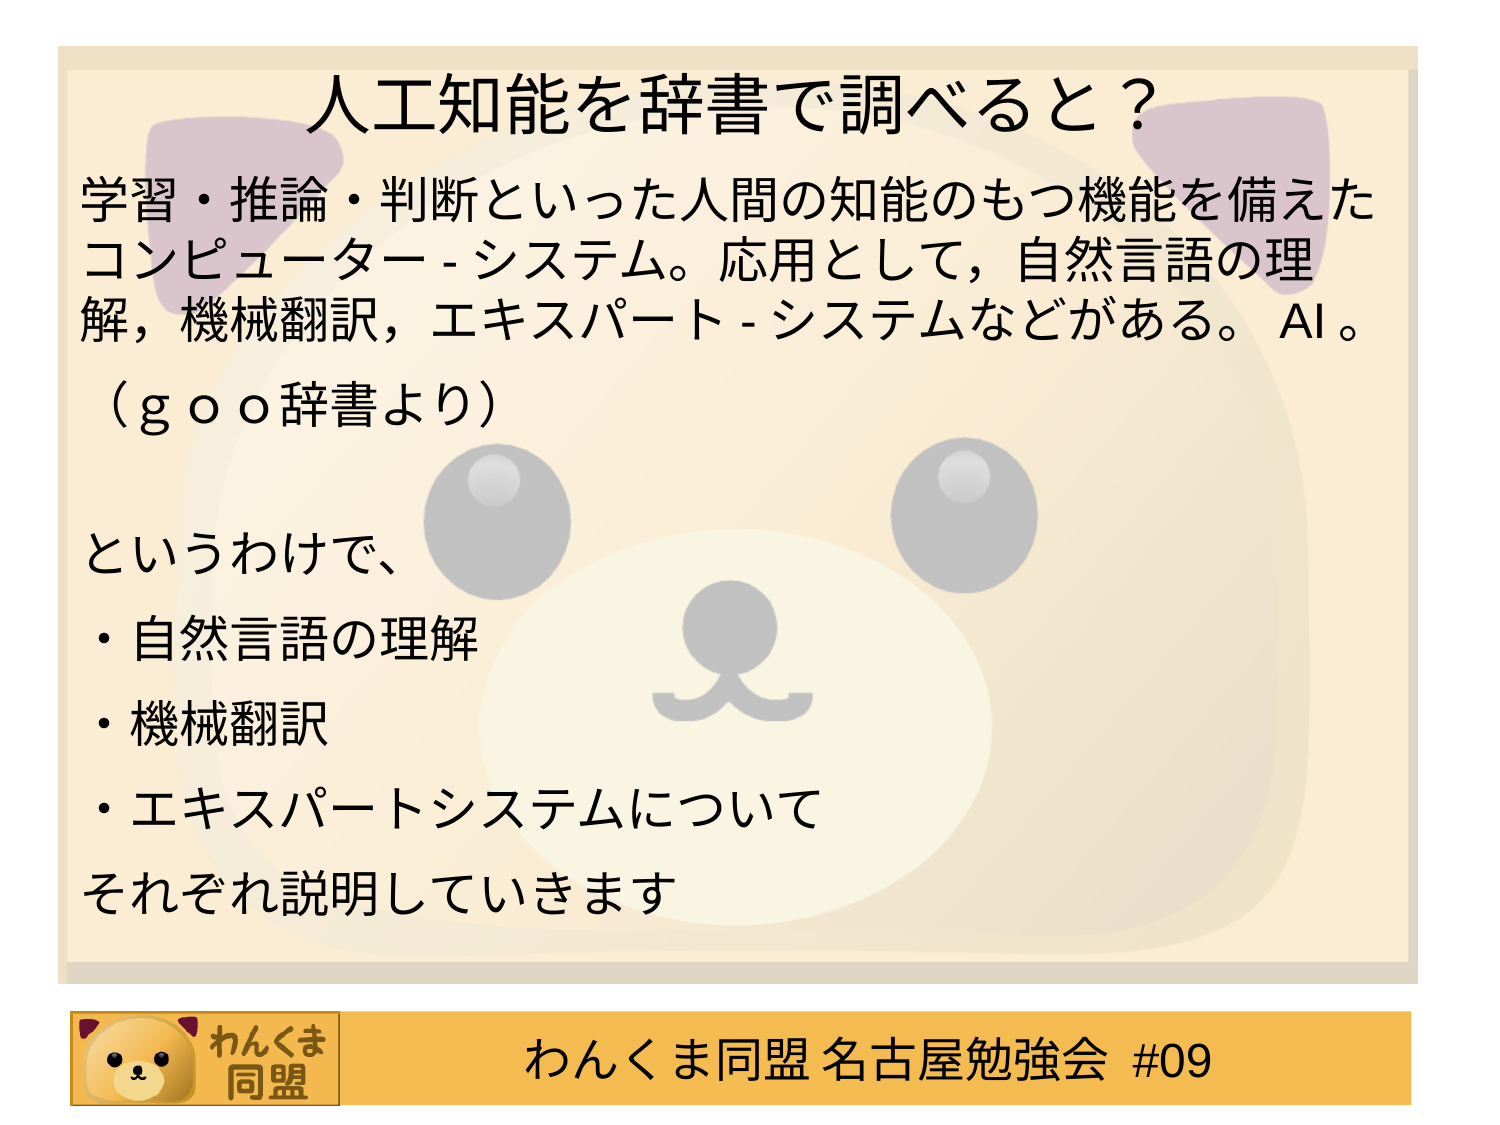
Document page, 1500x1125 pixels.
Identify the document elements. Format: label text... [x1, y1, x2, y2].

picture [58, 162, 1418, 984]
picture [70, 1011, 340, 1106]
title 人工知能を辞書で調べると？ [58, 44, 1419, 162]
text_box 学習・推論・判断といった人間の知能のもつ機能を備えたコンピューター-システム。応用として，自然言語の理解，機械翻訳，エキスパート-システムなどがある。AI。 （ｇｏｏ辞書より） [64, 160, 1424, 441]
text_box というわけで、 ・自然言語の理解 ・機械翻訳 ・エキスパートシステムについて それぞれ説明していきます [64, 515, 1424, 930]
